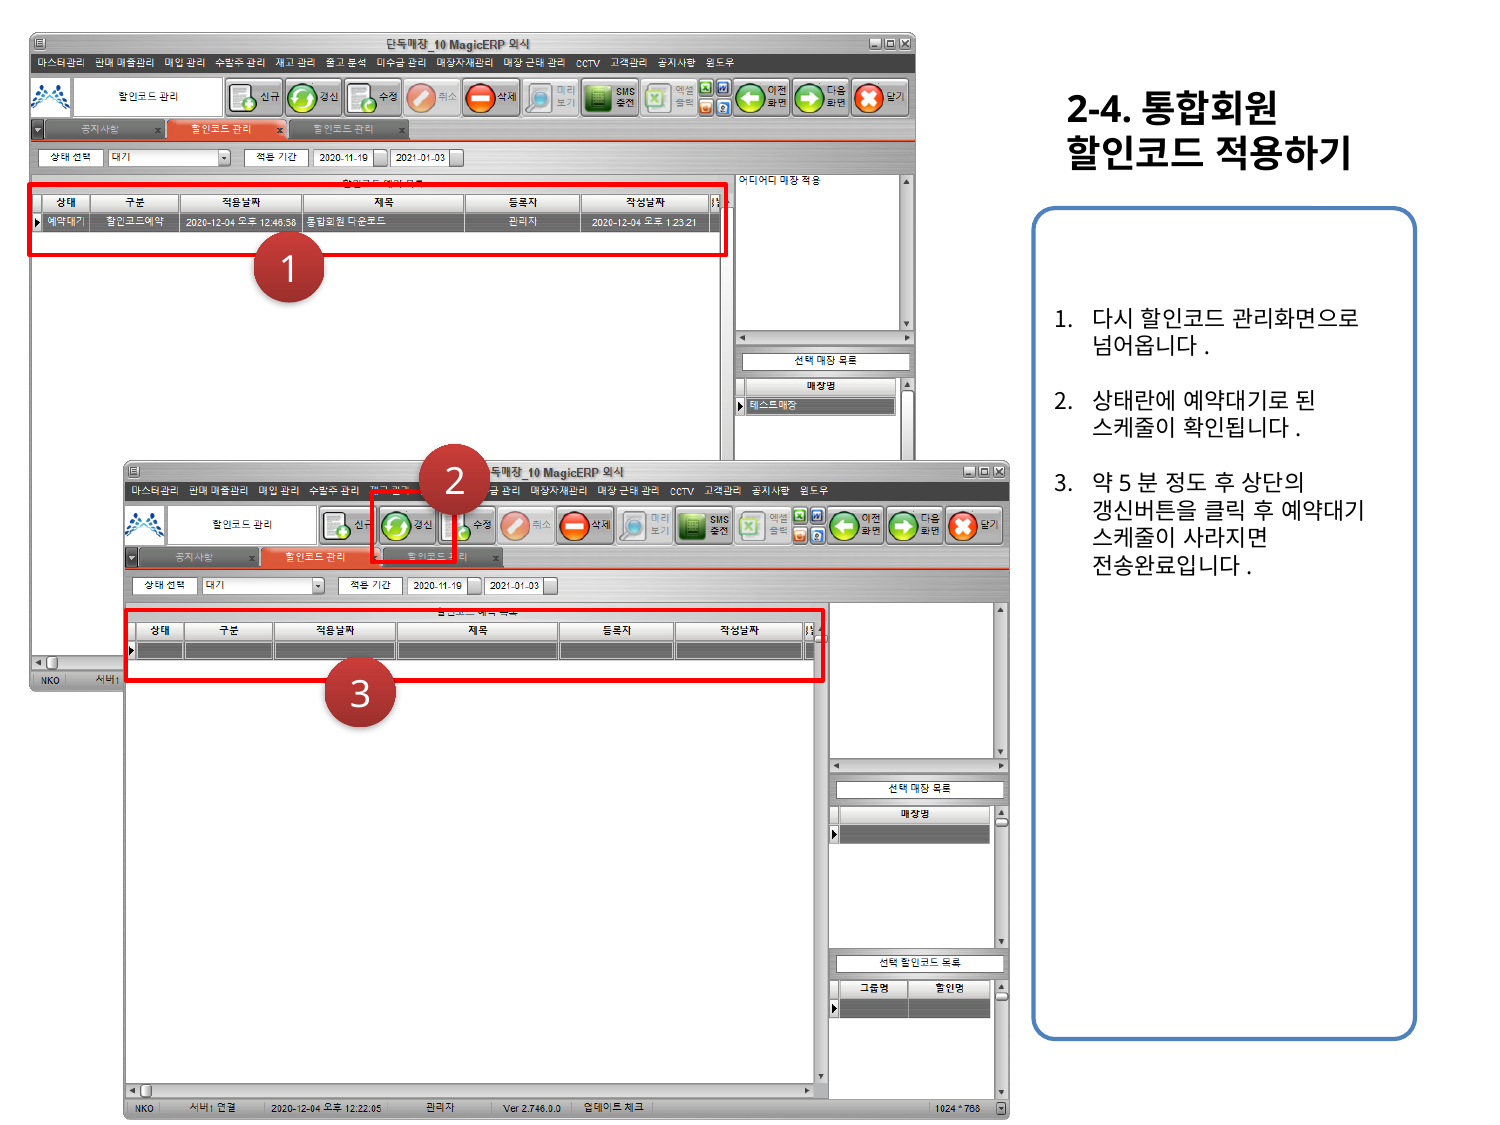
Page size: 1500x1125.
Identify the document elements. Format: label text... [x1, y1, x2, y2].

picture [29, 32, 1010, 1121]
text_box 다시 할인코드 관리화면으로 넘어옵니다. 상태란에 예약대기로 된 스케줄이 확인됩니다. 약5분 정도 후 상단의 갱신버튼을 클릭 후 예약대기 스케줄이 사라지면 전송완료입니다. [1031, 205, 1418, 1042]
text_box 2-4.통합회원 할인코드 적용하기 [1051, 78, 1369, 183]
